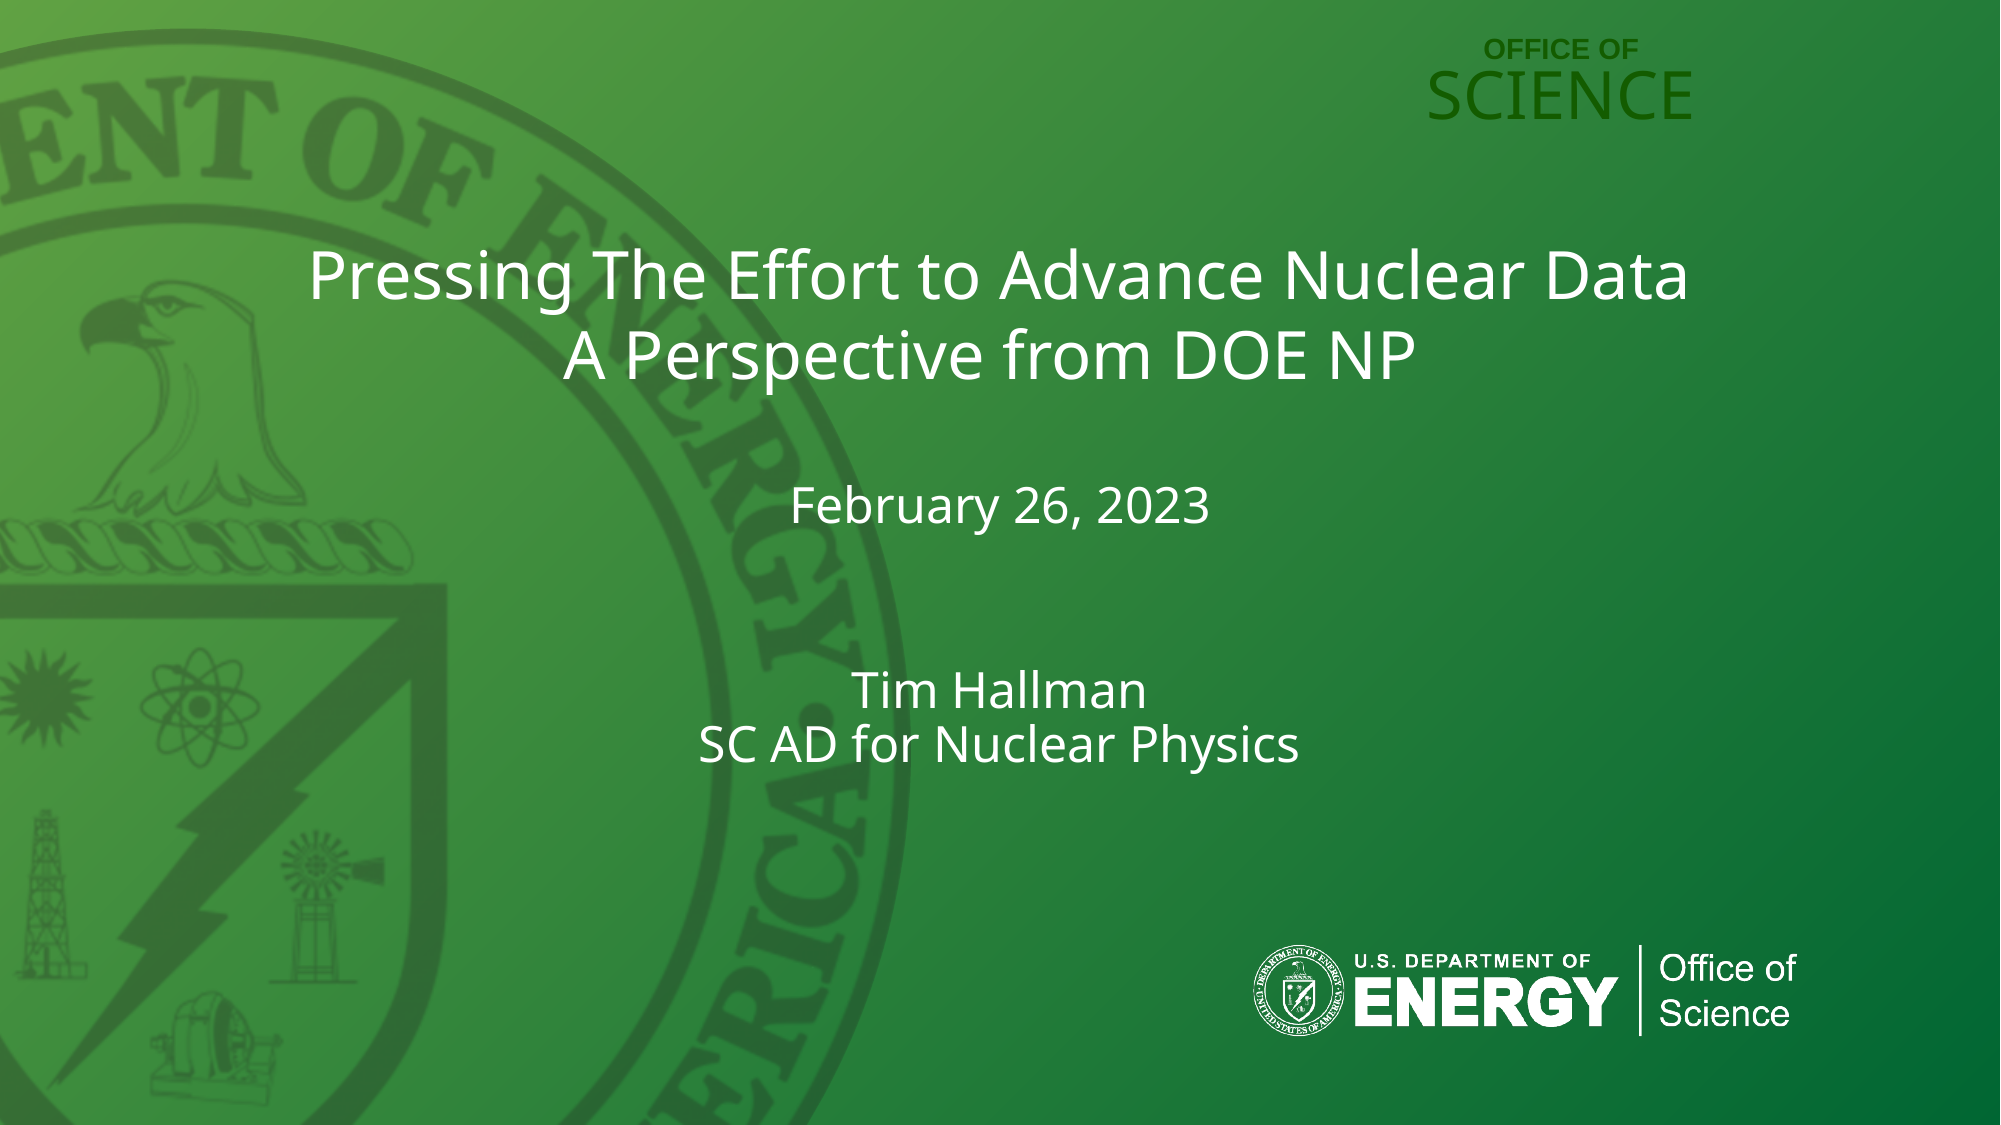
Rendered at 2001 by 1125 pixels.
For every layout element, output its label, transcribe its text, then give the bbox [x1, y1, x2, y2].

picture [1746, 853, 1815, 1125]
text_box OFFICE OF SCIENCE [1372, 28, 1750, 141]
subtitle Tim Hallman SC AD for Nuclear Physics [254, 599, 1746, 1125]
text_box Pressing The Effort to Advance Nuclear Data A Perspective from DOE NP February 26, 2023 [0, 225, 2000, 541]
